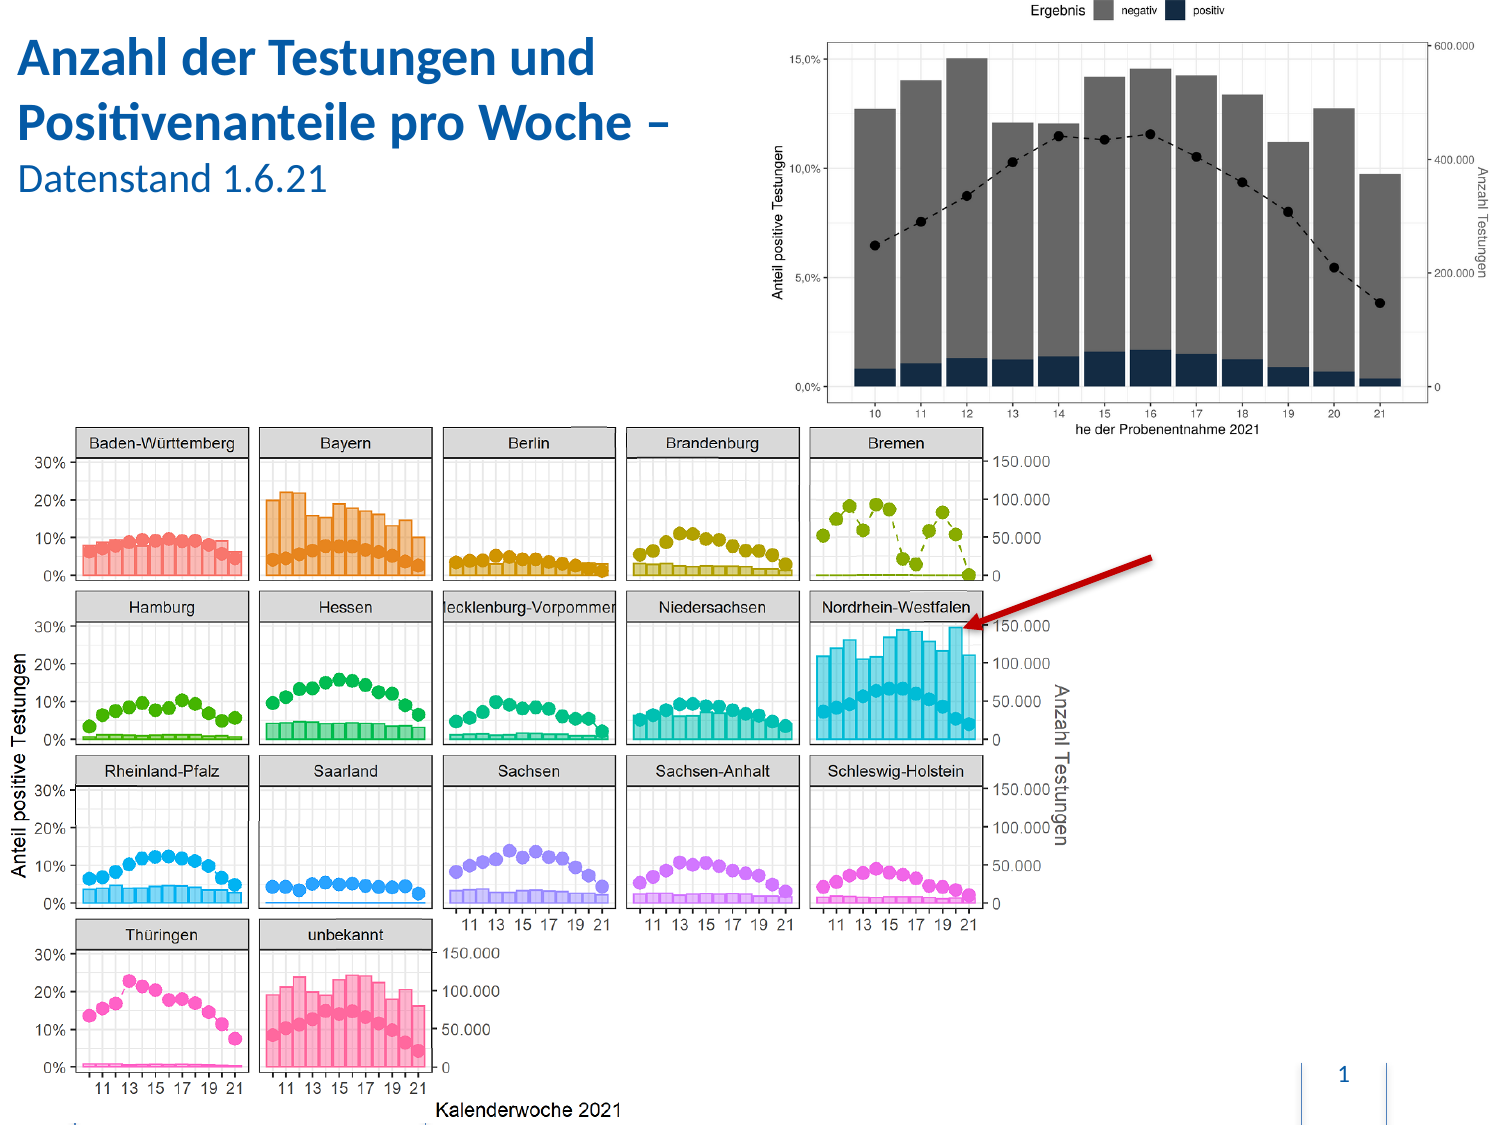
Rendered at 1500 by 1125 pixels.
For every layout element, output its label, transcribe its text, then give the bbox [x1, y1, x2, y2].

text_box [962, 557, 1152, 629]
title Anzahl der Testungen und Positivenanteile pro Woche – Datenstand 1.6.21 [17, 39, 739, 183]
slide_number 1 [1302, 1042, 1385, 1103]
picture [0, 0, 1500, 1124]
